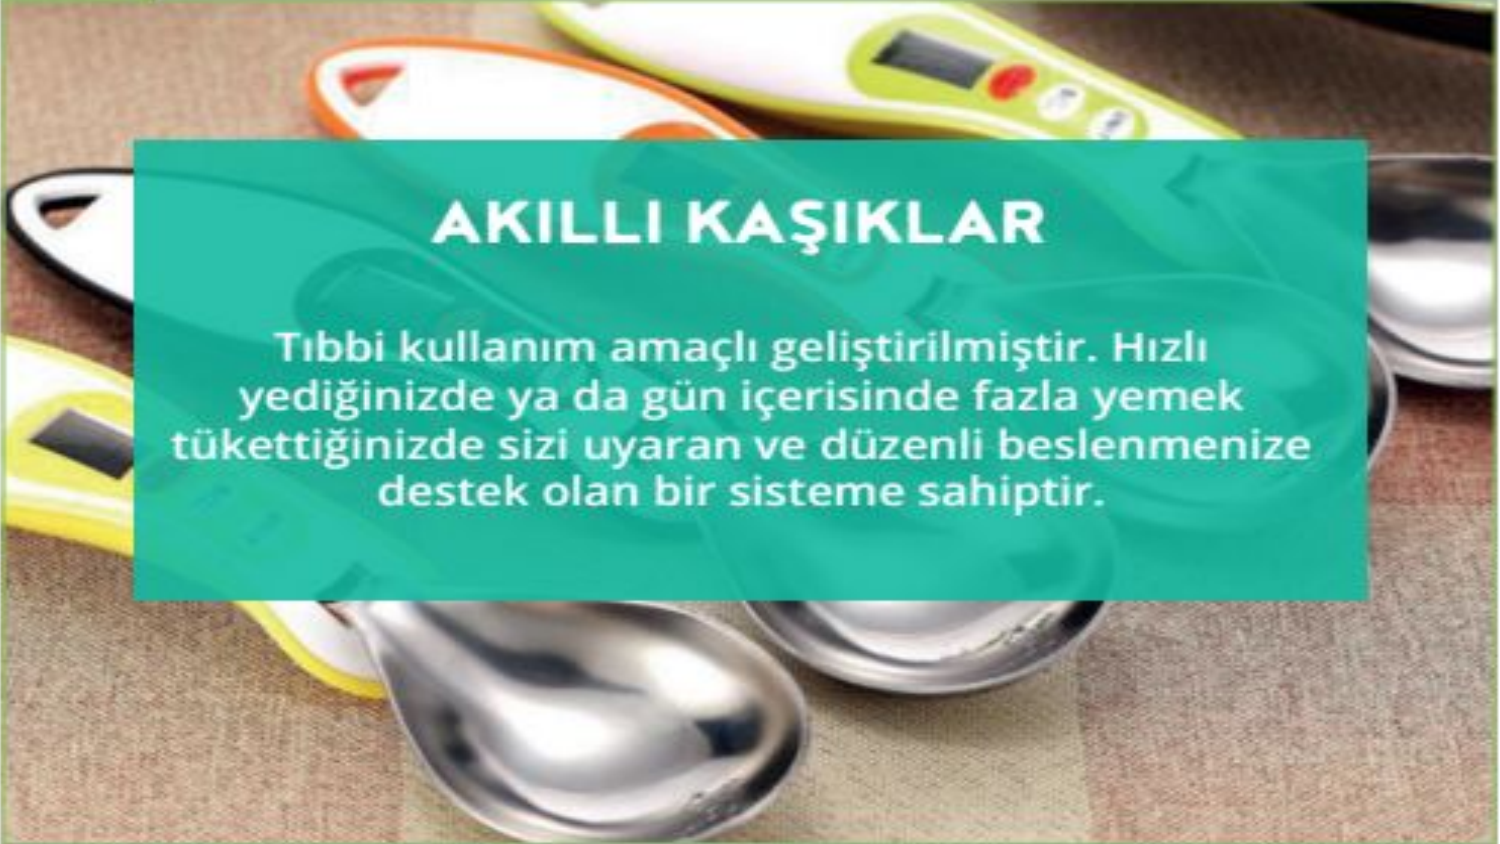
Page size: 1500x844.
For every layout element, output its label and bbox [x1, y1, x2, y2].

list [0, 0, 1500, 844]
